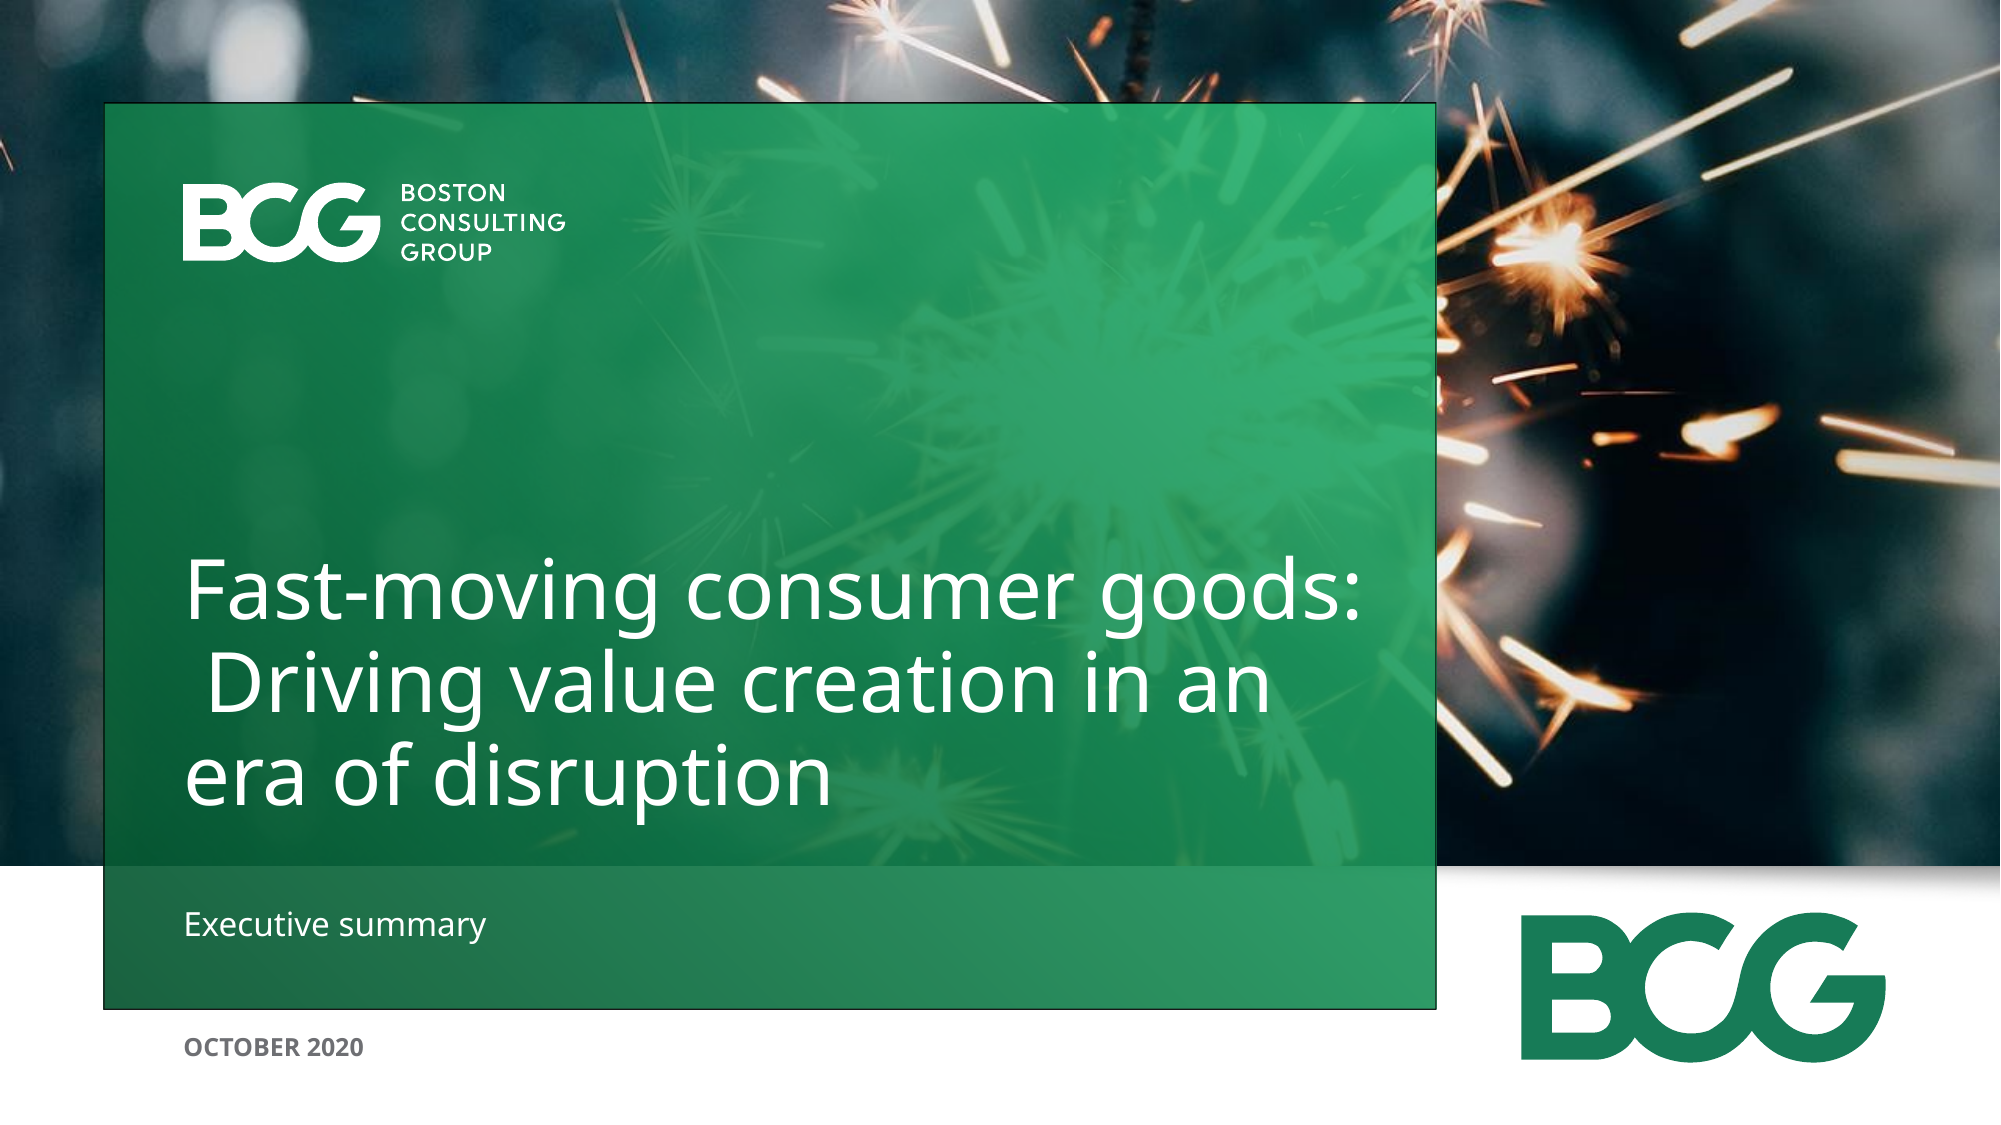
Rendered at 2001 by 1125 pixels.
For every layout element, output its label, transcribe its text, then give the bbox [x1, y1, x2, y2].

text_box [1521, 912, 1886, 1063]
picture [0, 0, 2000, 934]
list October 2020 [183, 1018, 1311, 1072]
subtitle Executive summary [183, 885, 1311, 958]
title Fast-moving consumer goods: Driving value creation in an era of disruption [183, 309, 1386, 825]
